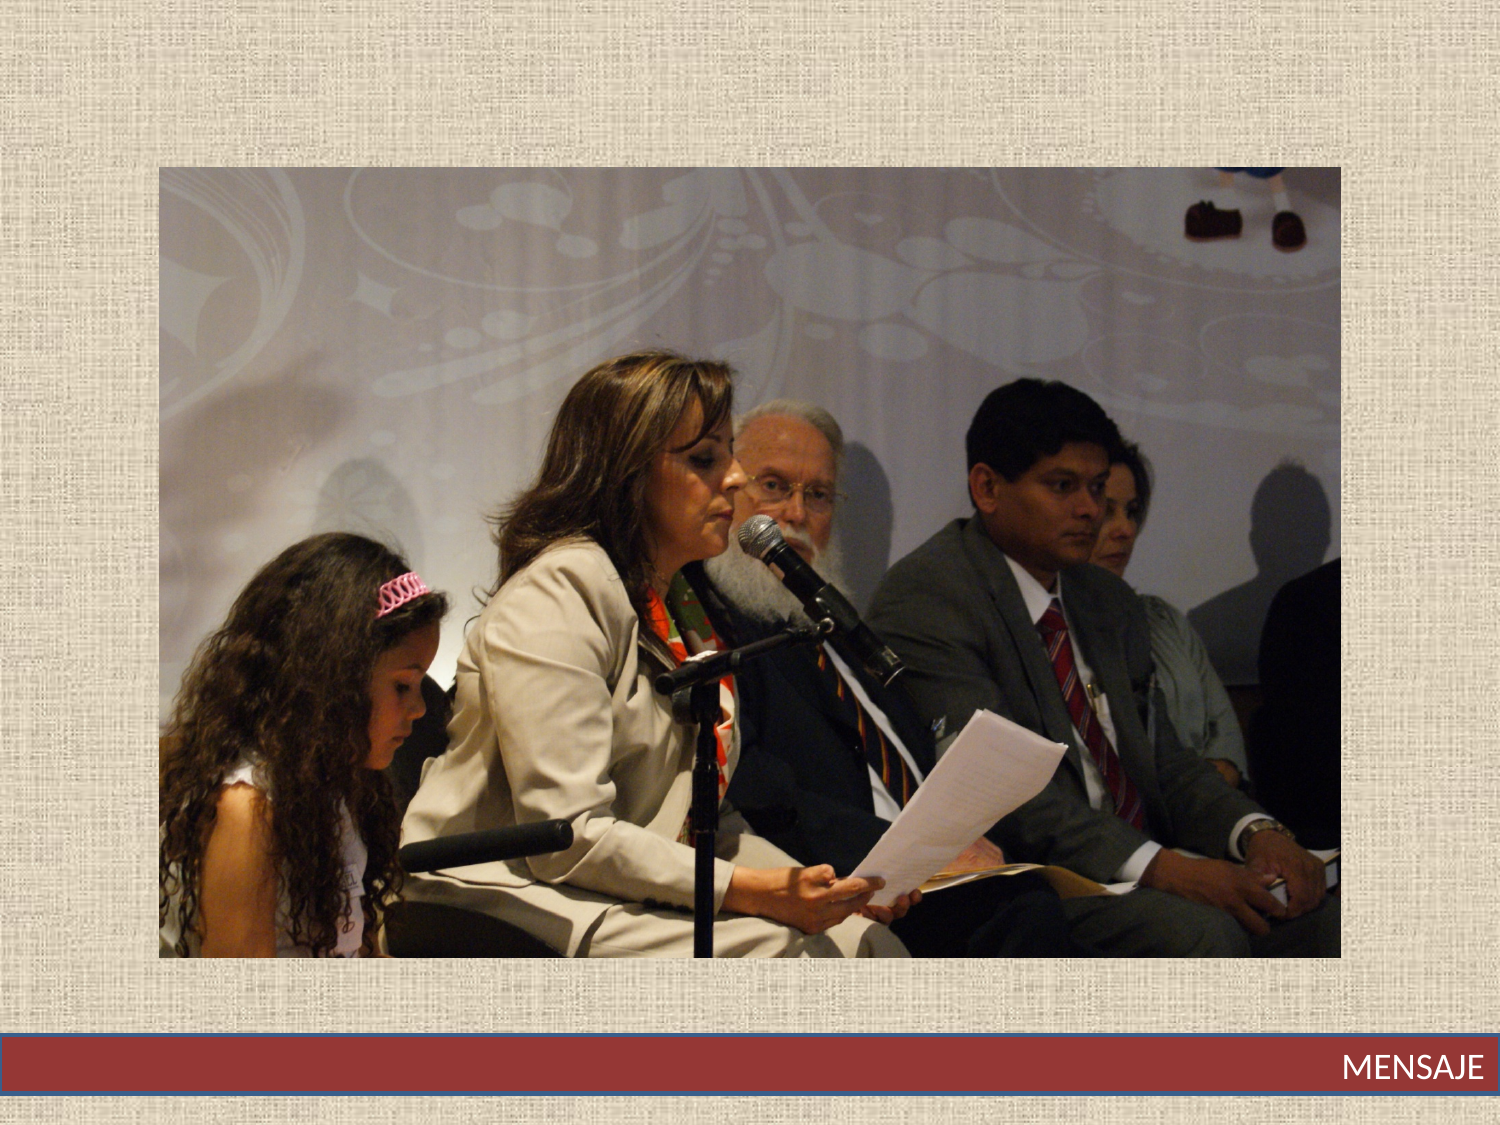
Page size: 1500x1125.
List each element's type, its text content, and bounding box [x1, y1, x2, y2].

text_box MENSAJE [0, 1033, 1500, 1096]
picture [0, 0, 1500, 1033]
picture [0, 1096, 1500, 1125]
